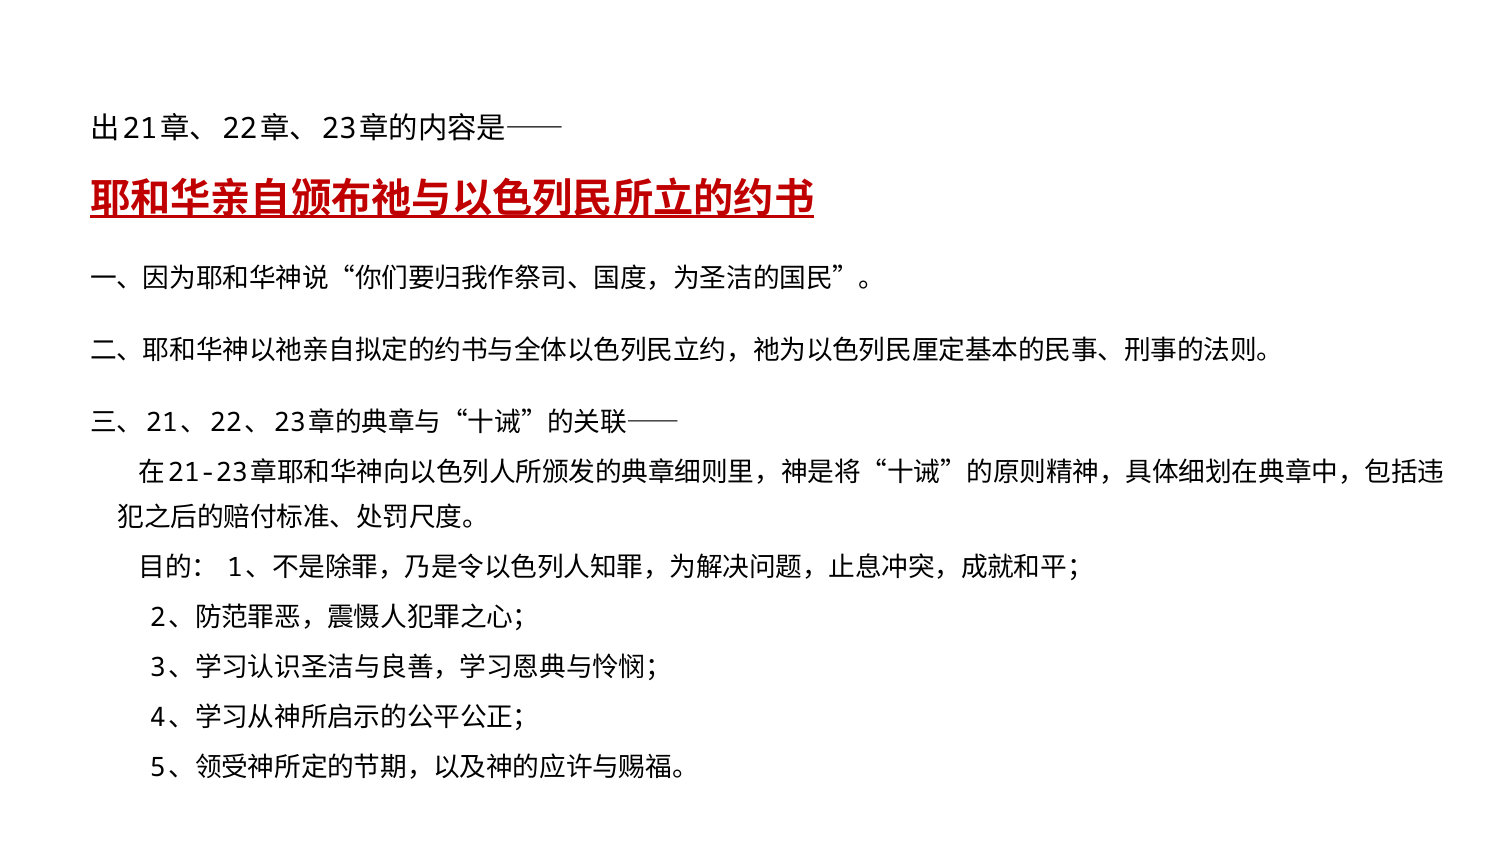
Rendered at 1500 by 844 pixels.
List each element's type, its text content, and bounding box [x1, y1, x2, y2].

list 出21章、22章、23章的内容是—— 耶和华亲自颁布祂与以色列民所立的约书 一、因为耶和华神说“你们要归我作祭司、国度，为圣洁的国民”。 二、耶和华神以祂亲自拟定的约书与全体以色列民立约，祂为以色列民厘定基本的民事、刑事的法则。 三、21、22、23章的典章与“十诫”的关联—— 在21-23章耶和华神向以色列人所颁发的典章细则里，神是将“十诫”的原则精神，具体细划在典章中，包括违犯之后的赔付标准、处罚尺度。 目的： 1、不是除罪，乃是令以色列人知罪，为解决问题，止息冲突，成就和平； 2、防范罪恶，震慑人犯罪之心； 3、学习认识圣洁与良善，学习恩典与怜悯； 4、学习从神所启示的公平公正； 5、领受神所定的节期，以及神的应许与赐福。 [75, 46, 1463, 797]
